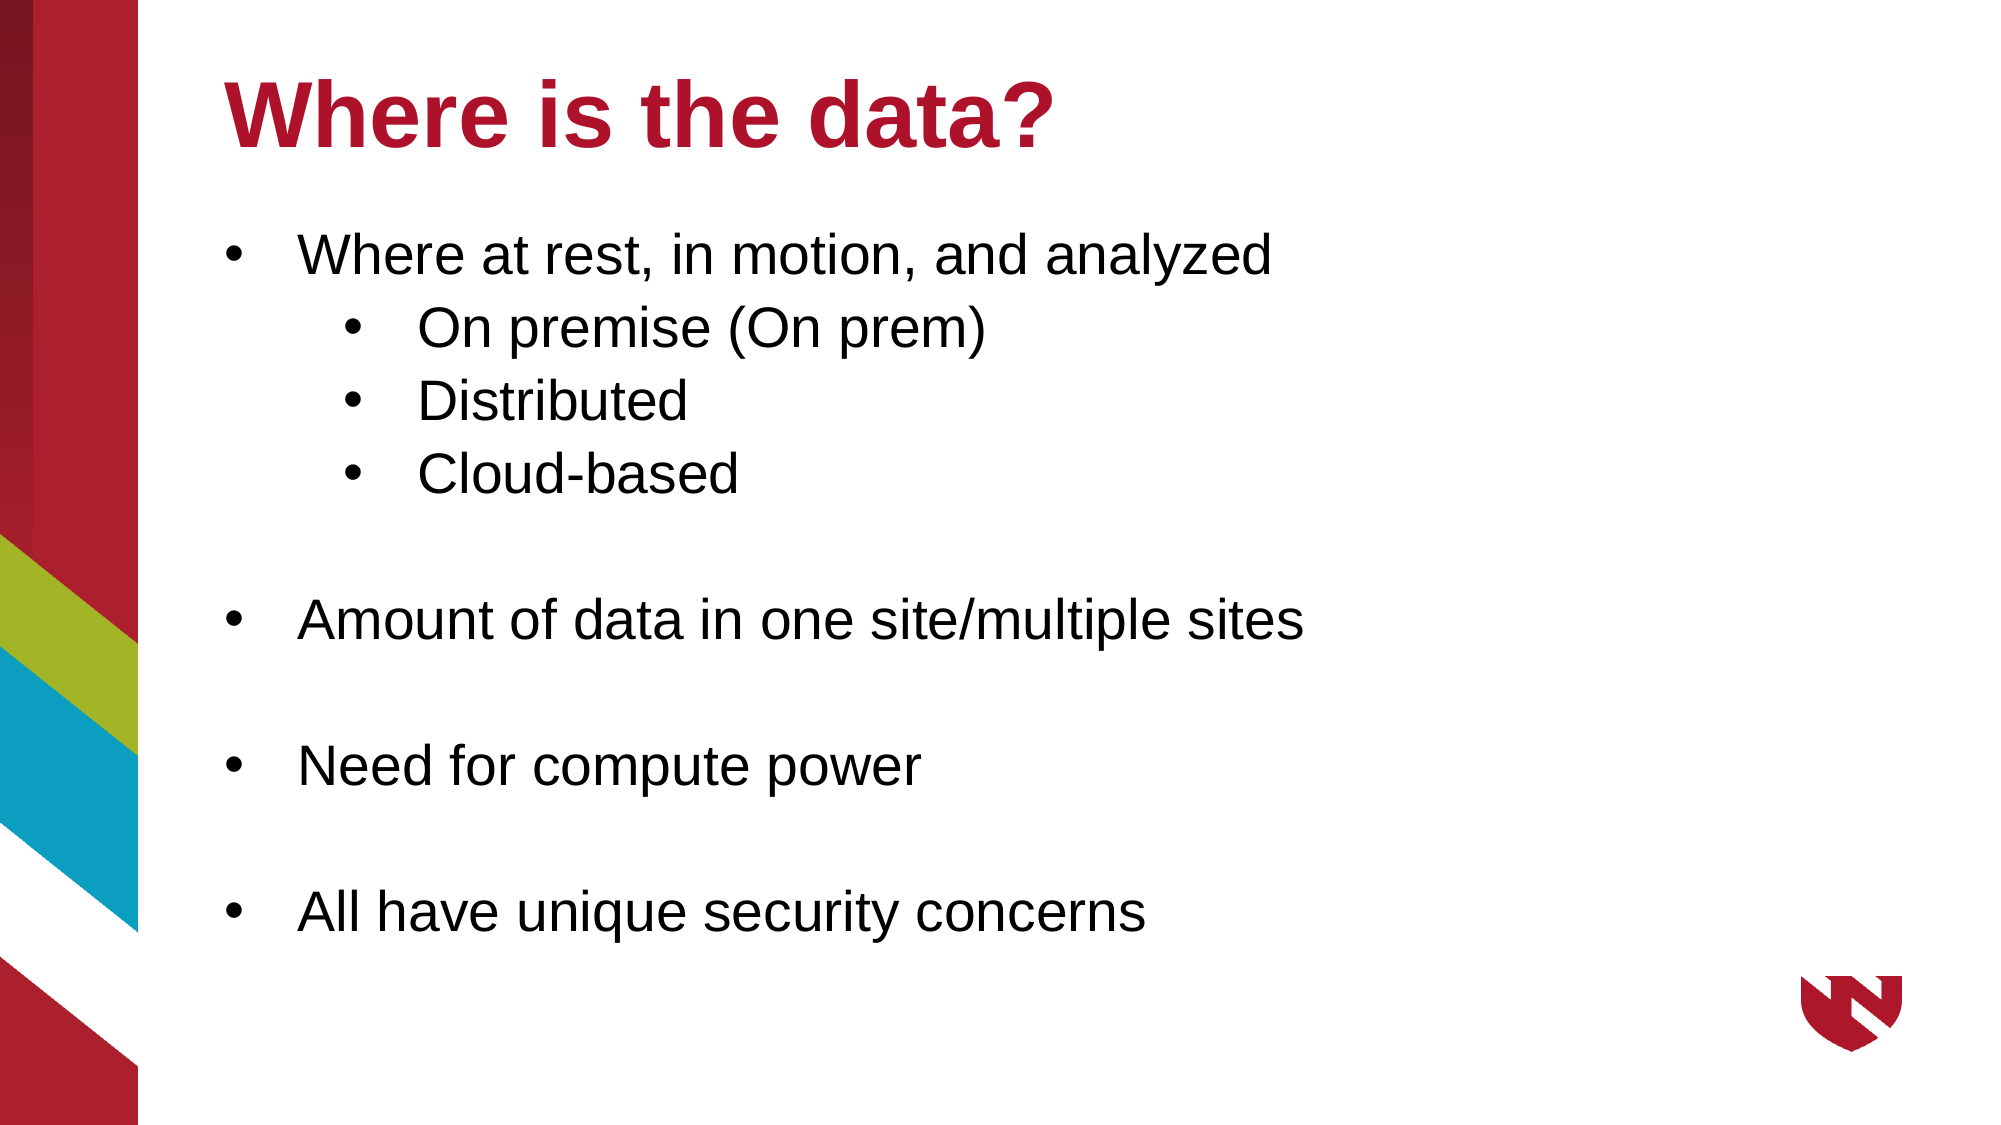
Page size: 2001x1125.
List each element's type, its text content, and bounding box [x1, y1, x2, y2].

title Where is the data? [209, 64, 1873, 169]
picture [0, 0, 2000, 1125]
list Where at rest, in motion, and analyzed On premise (On prem) Distributed Cloud-based Amount of data in one site/multiple sites Need for compute power All have unique security concerns [209, 217, 1802, 957]
